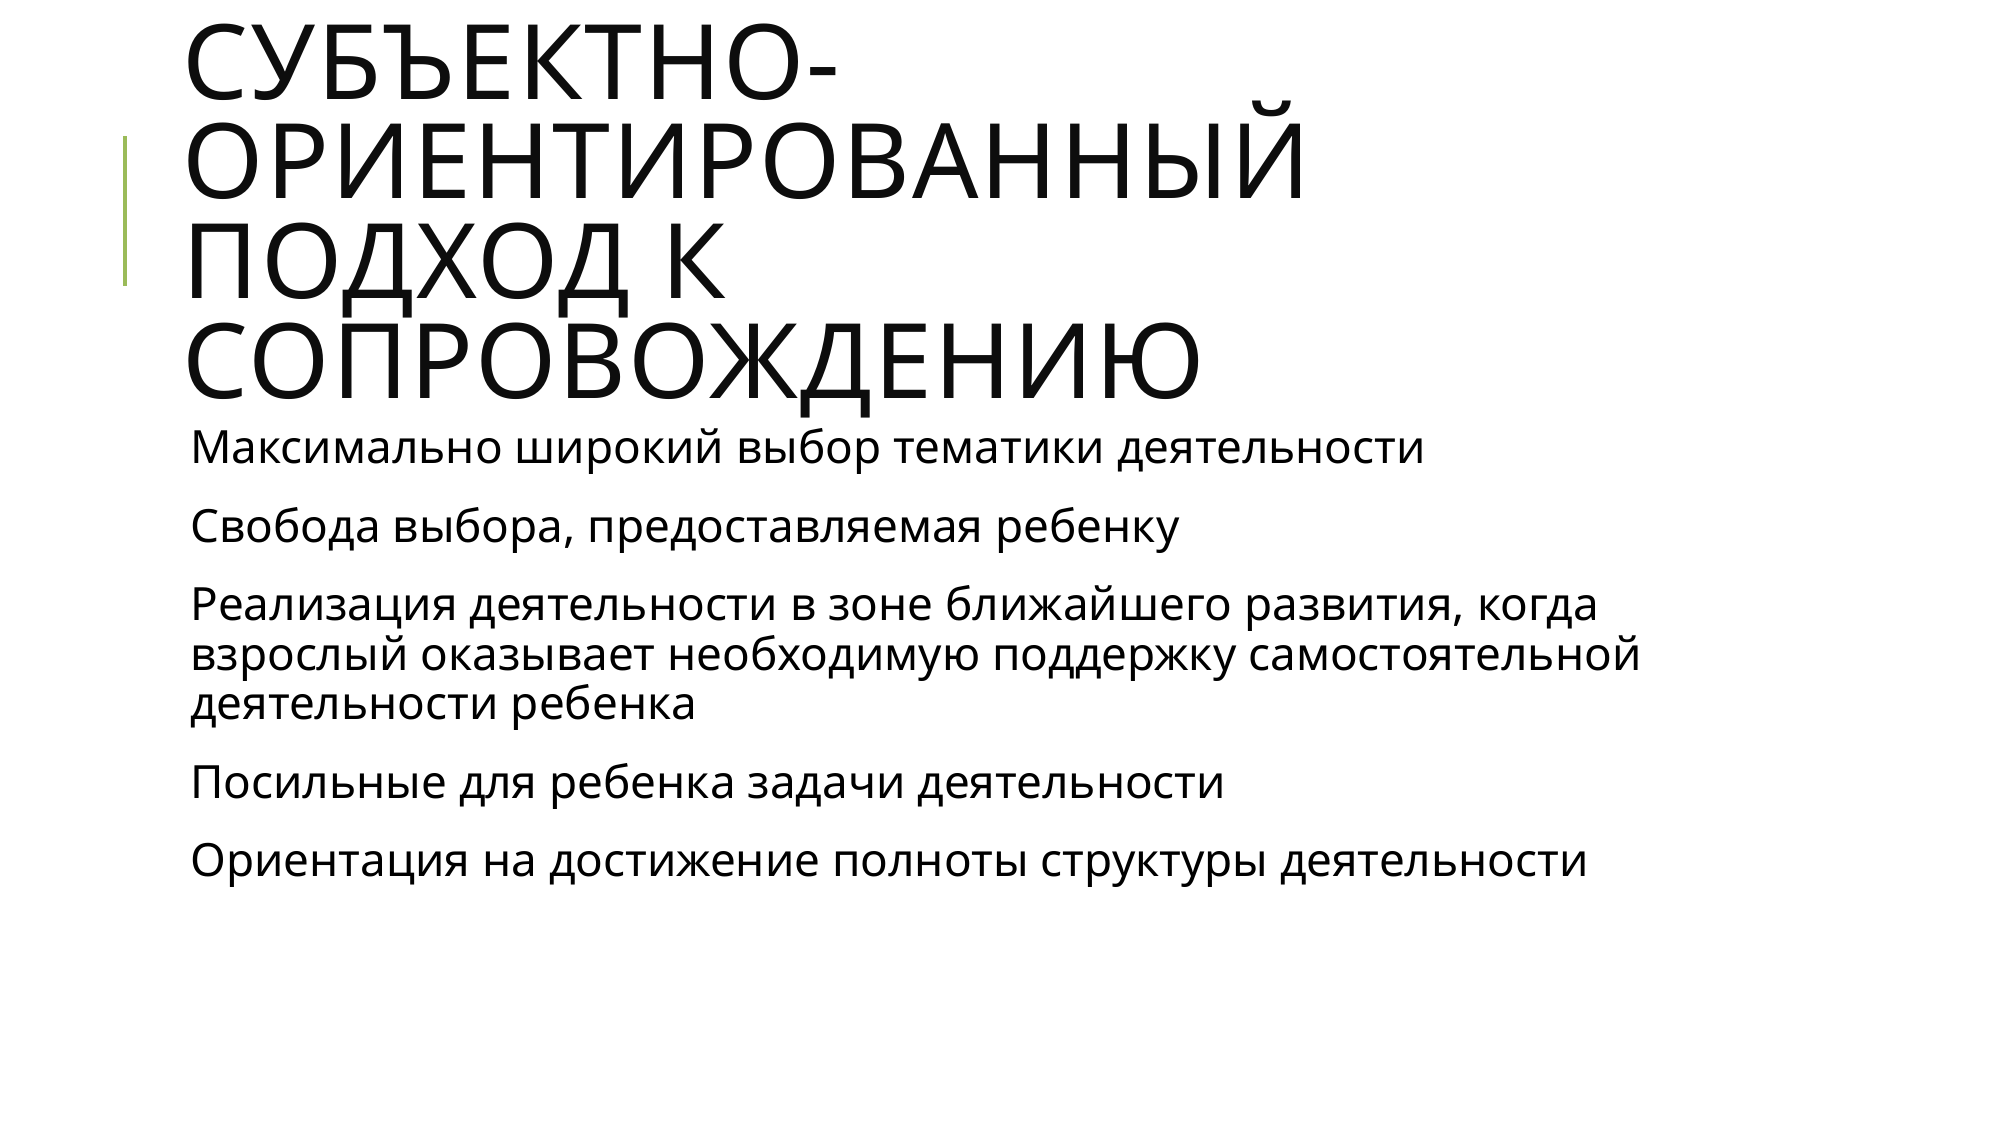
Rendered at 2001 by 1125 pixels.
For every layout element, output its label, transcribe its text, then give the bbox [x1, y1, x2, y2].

title Субъектно-ориентированный подход к сопровождению [168, 96, 1763, 342]
list Максимально широкий выбор тематики деятельности Свобода выбора, предоставляемая ребенку Реализация деятельности в зоне ближайшего развития, когда взрослый оказывает необходимую поддержку самостоятельной деятельности ребенка Посильные для ребенка задачи деятельности Ориентация на достижение полноты структуры деятельности [168, 416, 1763, 1077]
